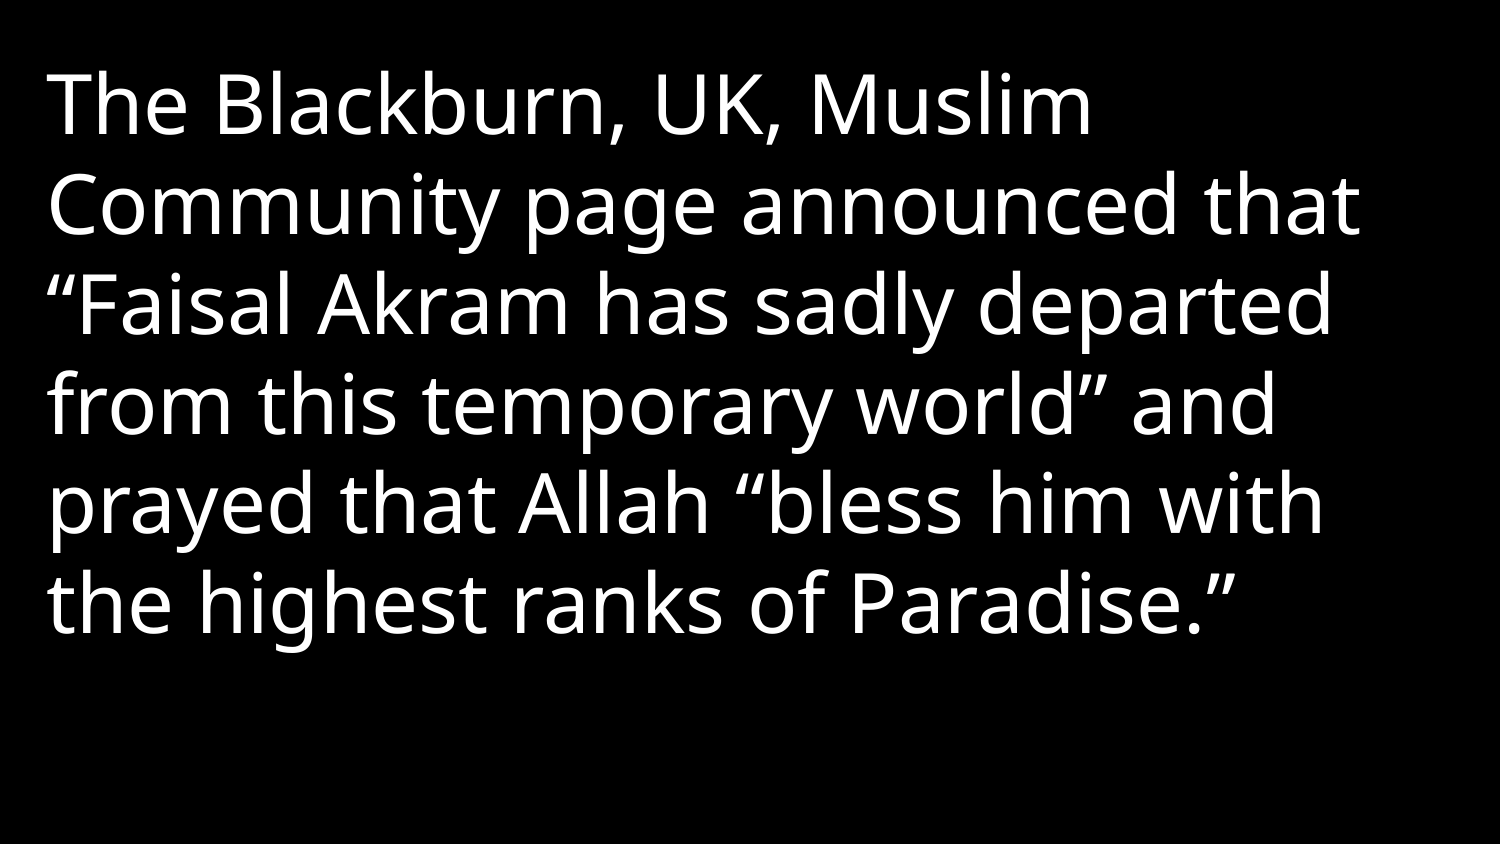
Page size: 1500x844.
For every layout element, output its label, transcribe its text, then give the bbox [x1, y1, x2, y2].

list The Blackburn, UK, Muslim Community page announced that “Faisal Akram has sadly departed from this temporary world” and prayed that Allah “bless him with the highest ranks of Paradise.” [37, 46, 1413, 810]
